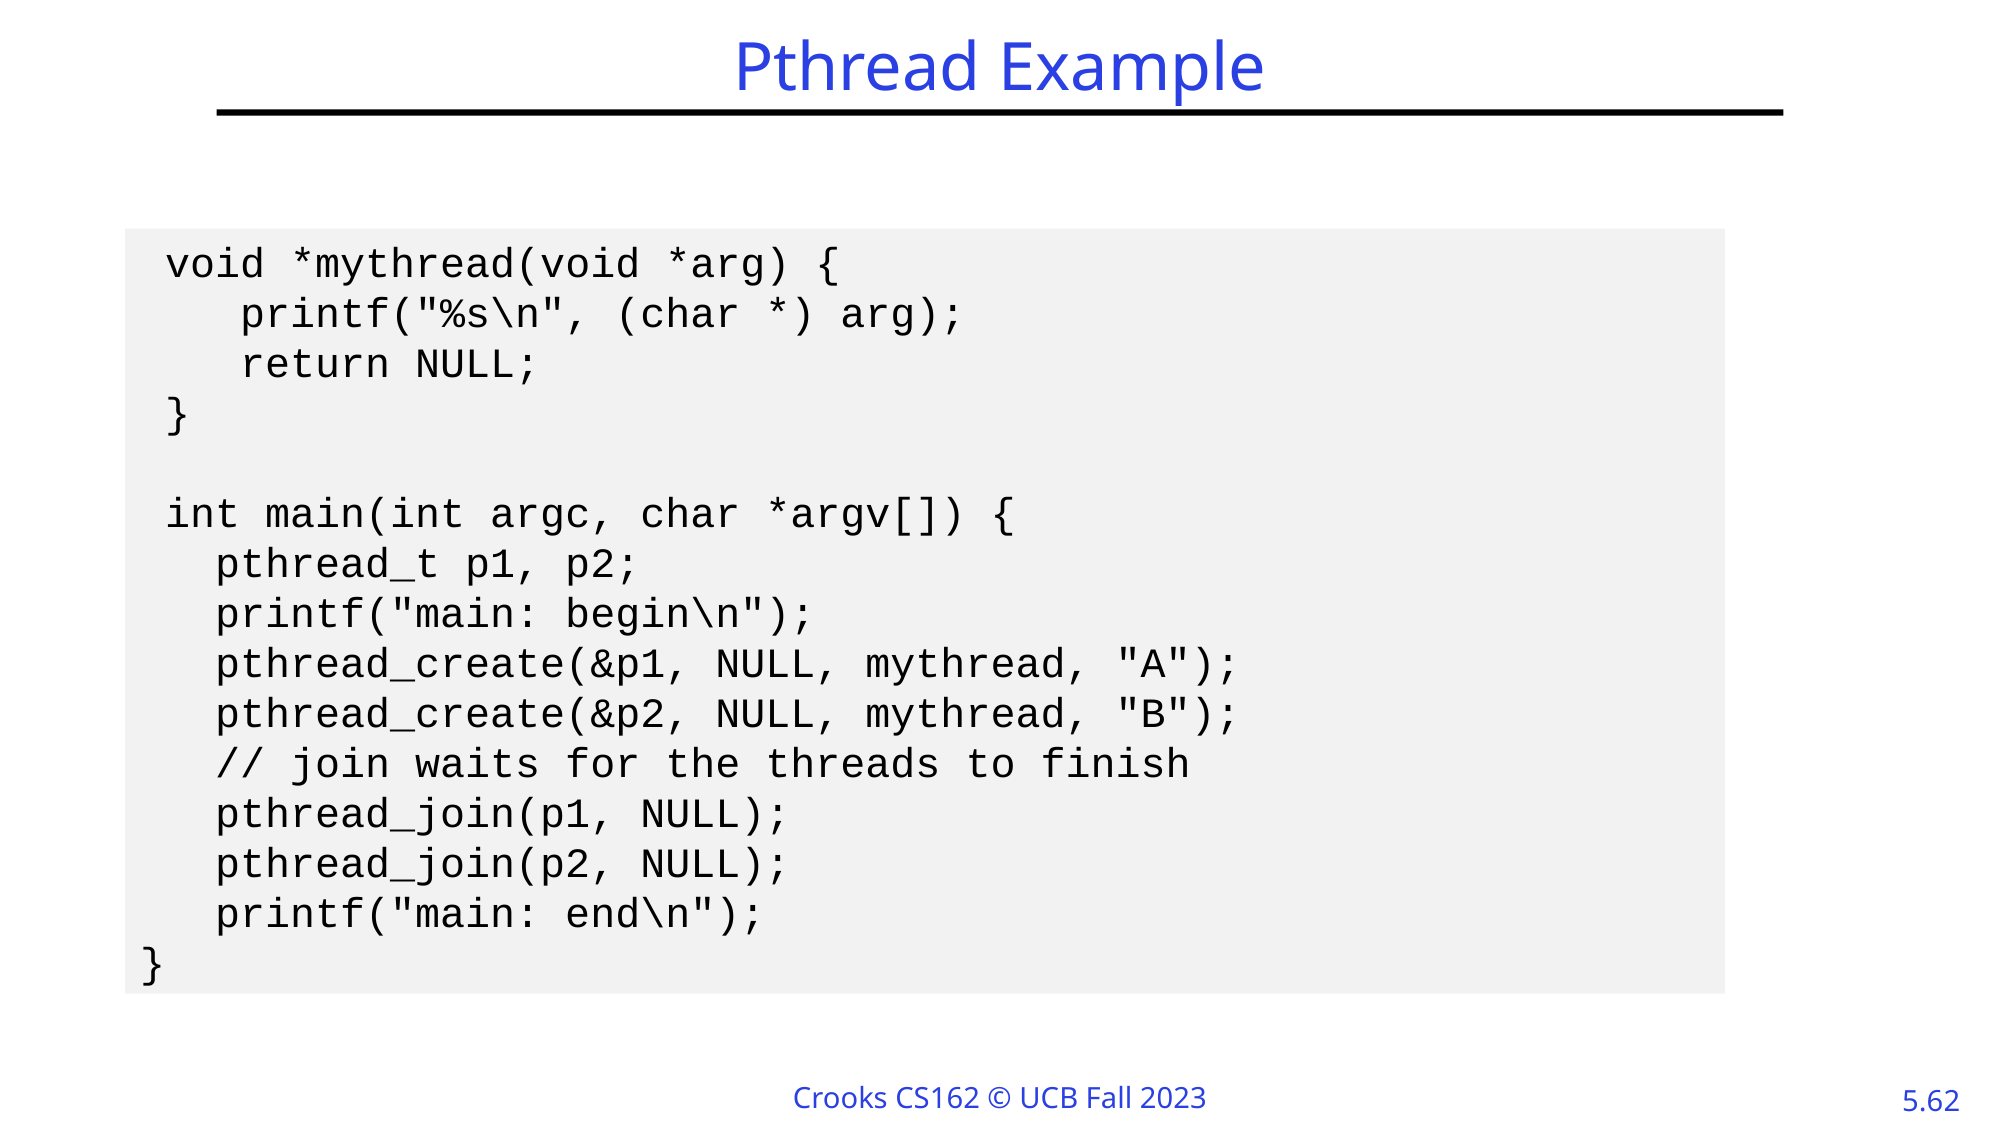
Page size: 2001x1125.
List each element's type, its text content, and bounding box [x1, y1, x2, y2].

title Pthread Example [216, 24, 1784, 113]
text_box void *mythread(void *arg) { printf("%s\n", (char *) arg); return NULL; } int main(int argc, char *argv[]) { pthread_t p1, p2; printf("main: begin\n"); pthread_create(&p1, NULL, mythread, "A"); pthread_create(&p2, NULL, mythread, "B"); // join waits for the threads to finish pthread_join(p1, NULL); pthread_join(p2, NULL); printf("main: end\n"); } [125, 228, 1725, 994]
